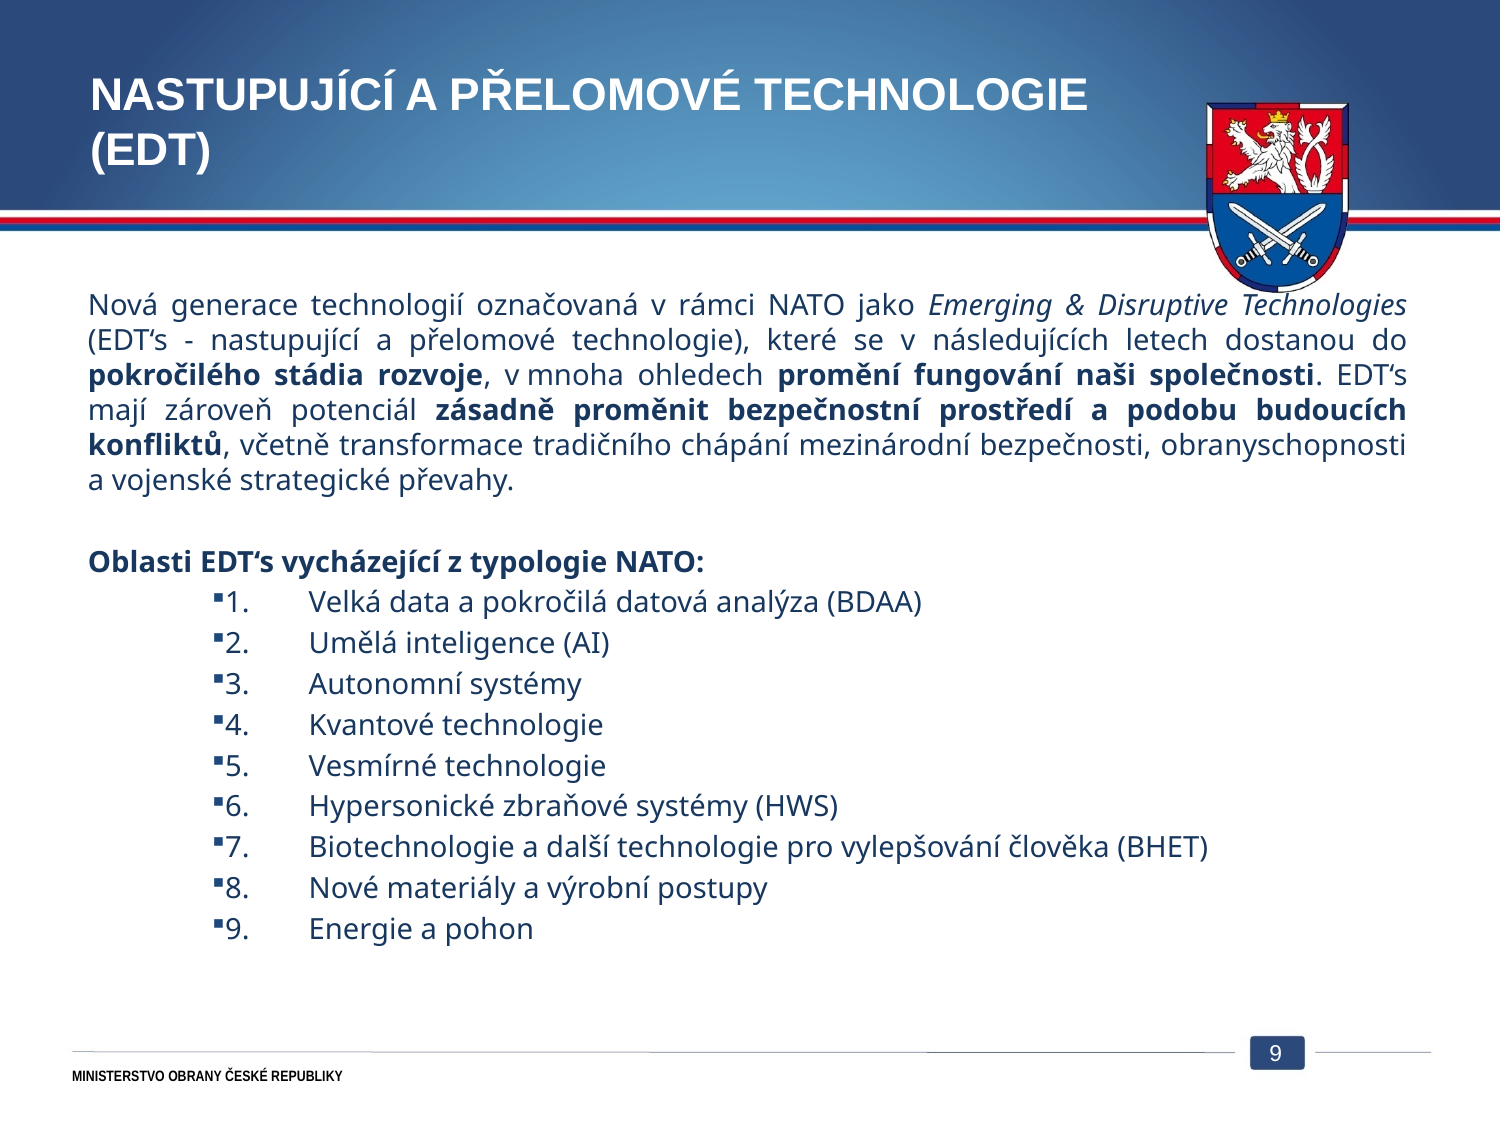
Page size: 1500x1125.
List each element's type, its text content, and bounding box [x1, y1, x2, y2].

list Nová generace technologií označovaná v rámci NATO jako Emerging & Disruptive Technologies (EDT‘s - nastupující a přelomové technologie), které se v následujících letech dostanou do pokročilého stádia rozvoje, v mnoha ohledech promění fungování naši společnosti. EDT‘s mají zároveň potenciál zásadně proměnit bezpečnostní prostředí a podobu budoucích konfliktů, včetně transformace tradičního chápání mezinárodní bezpečnosti, obranyschopnosti a vojenské strategické převahy. Oblasti EDT‘s vycházející z typologie NATO: 1. Velká data a pokročilá datová analýza (BDAA) 2. Umělá inteligence (AI) 3. Autonomní systémy 4. Kvantové technologie 5. Vesmírné technologie 6. Hypersonické zbraňové systémy (HWS) 7. Biotechnologie a další technologie pro vylepšování člověka (BHET) 8. Nové materiály a výrobní postupy 9. Energie a pohon [72, 278, 1424, 1023]
title Nastupující a přelomové technologie (EDT) [75, 31, 1199, 209]
slide_number 9 [1222, 1022, 1329, 1083]
picture [0, 0, 1500, 1125]
